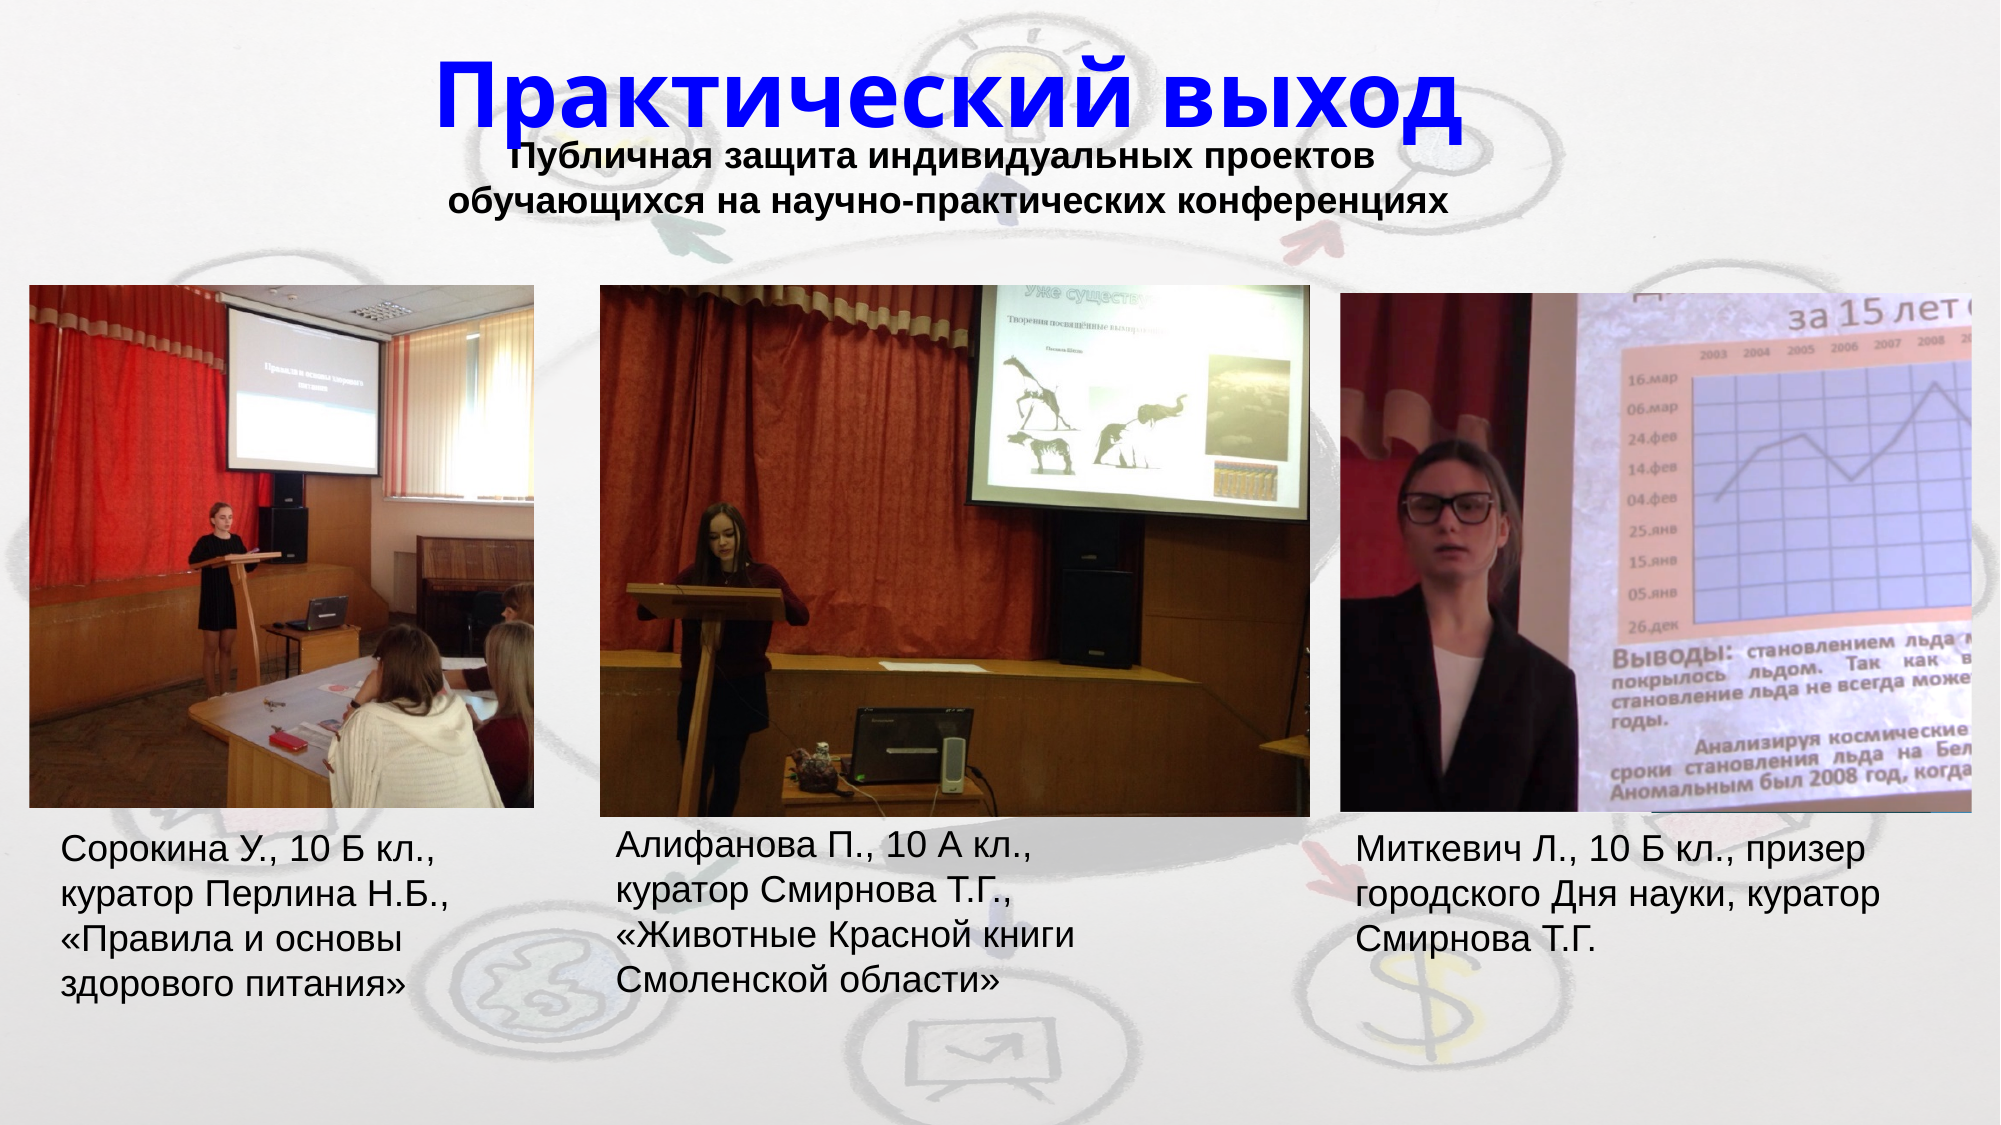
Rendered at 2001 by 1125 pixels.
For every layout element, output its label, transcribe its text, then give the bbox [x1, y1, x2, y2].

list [29, 285, 534, 808]
text_box Сорокина У., 10 Б кл., куратор Перлина Н.Б., «Правила и основы здорового питания» [45, 816, 496, 1012]
picture [1340, 293, 1972, 813]
text_box Алифанова П., 10 А кл., куратор Смирнова Т.Г., «Животные Красной книги Смоленской области» [600, 817, 1142, 1007]
picture [600, 285, 1310, 817]
text_box Миткевич Л., 10 Б кл., призер городского Дня науки, куратор Смирнова Т.Г. [1340, 816, 1923, 967]
text_box Практический выход [409, 30, 1488, 162]
text_box Публичная защита индивидуальных проектов обучающихся на научно-практических конференциях [295, 124, 1602, 229]
